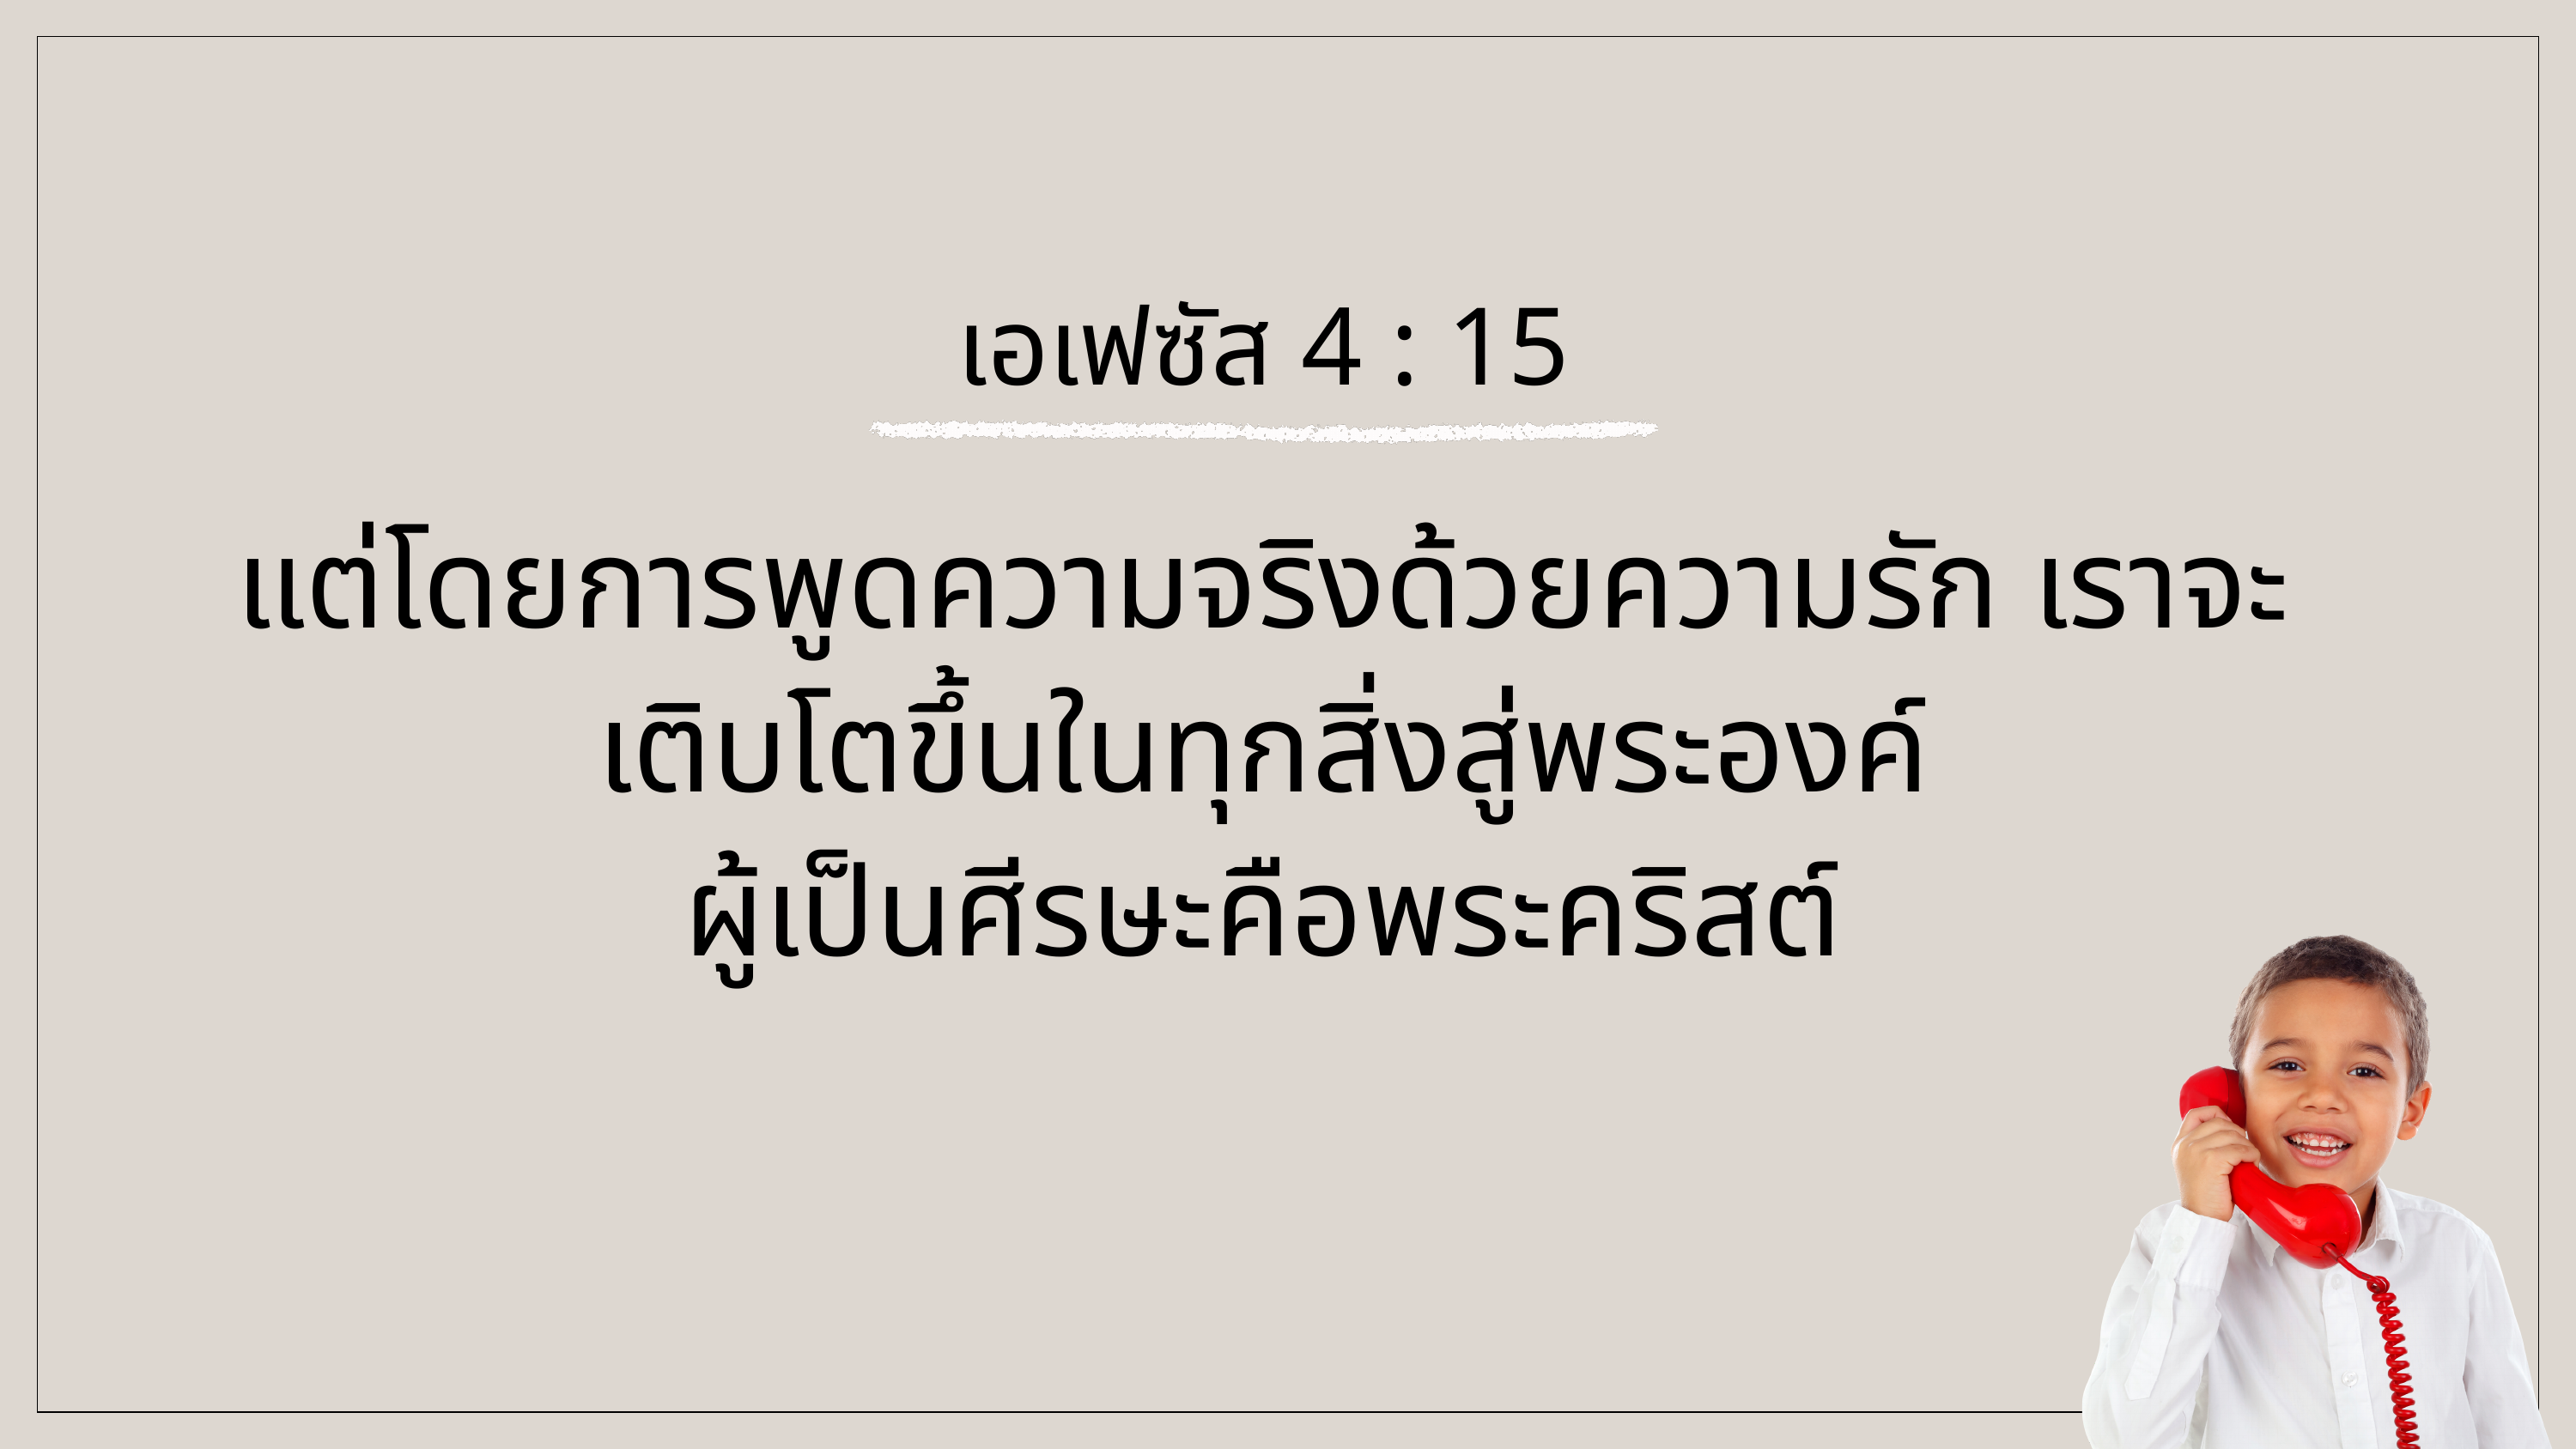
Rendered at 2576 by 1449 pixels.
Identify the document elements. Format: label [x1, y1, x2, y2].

text_box [37, 36, 2539, 1413]
text_box [2081, 934, 2563, 1449]
